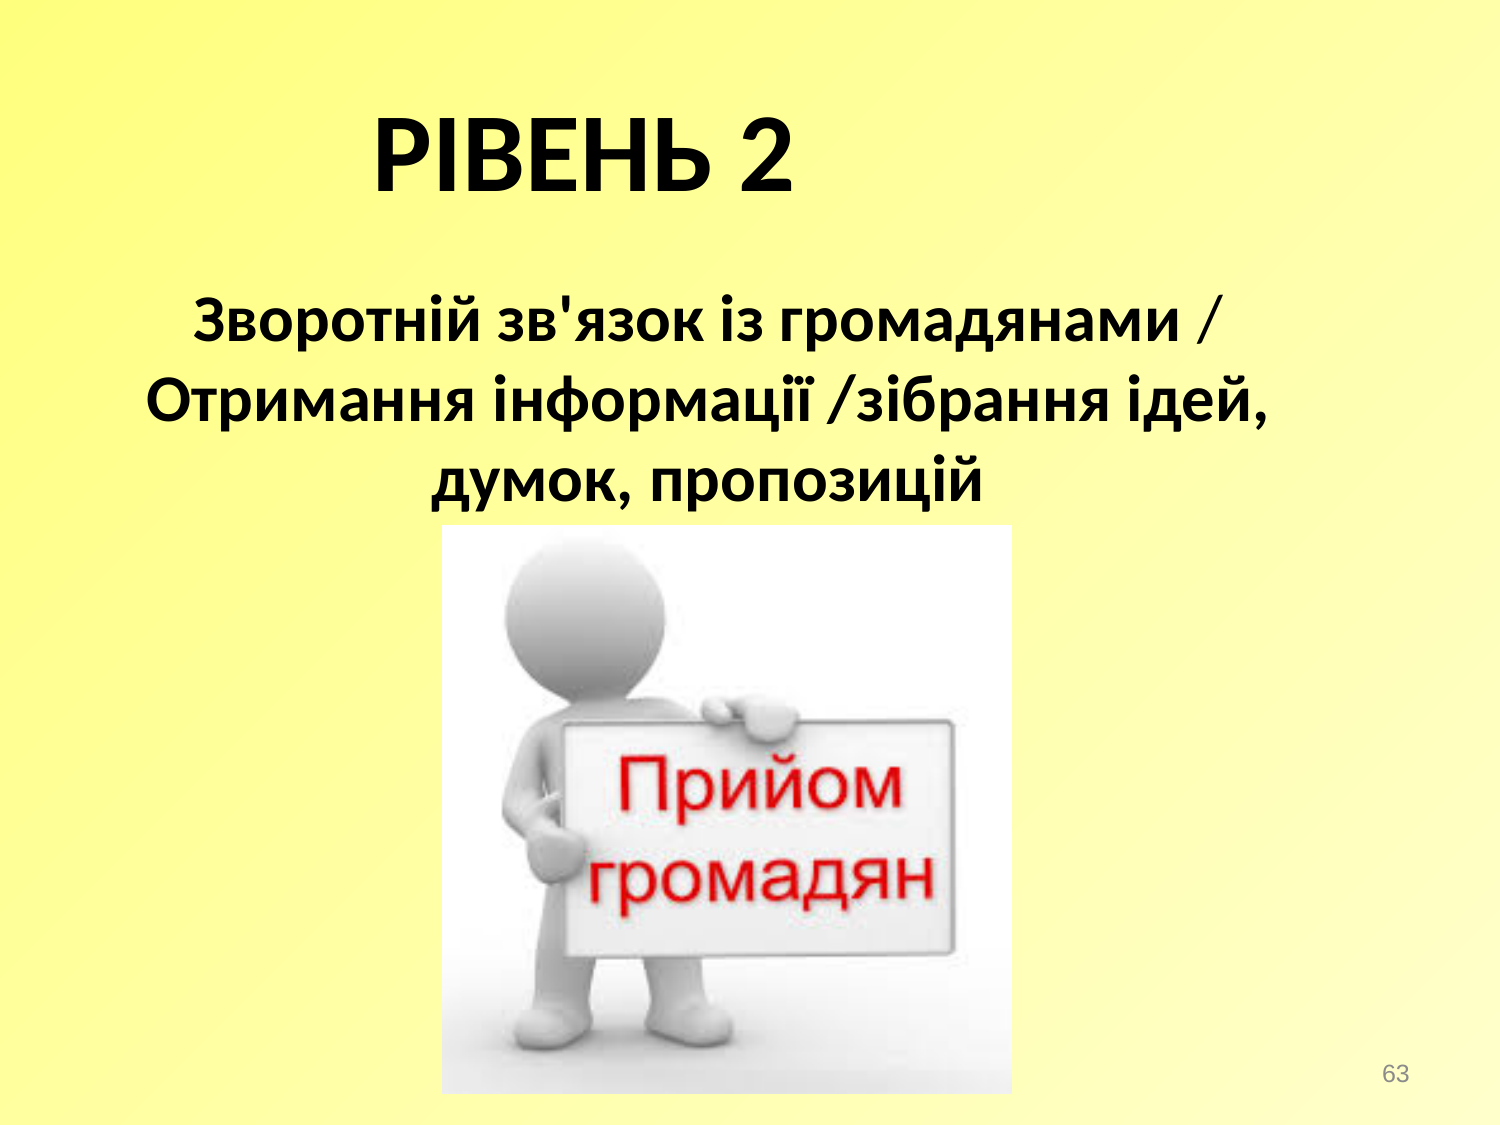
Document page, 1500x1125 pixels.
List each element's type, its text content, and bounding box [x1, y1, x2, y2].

text_box РІВЕНЬ 2 [53, 24, 1116, 267]
text_box Зворотній зв'язок із громадянами / Отримання інформації /зібрання ідей, думок, пропозицій [52, 267, 1365, 943]
slide_number 63 [1074, 1042, 1425, 1103]
picture [442, 524, 1012, 1095]
